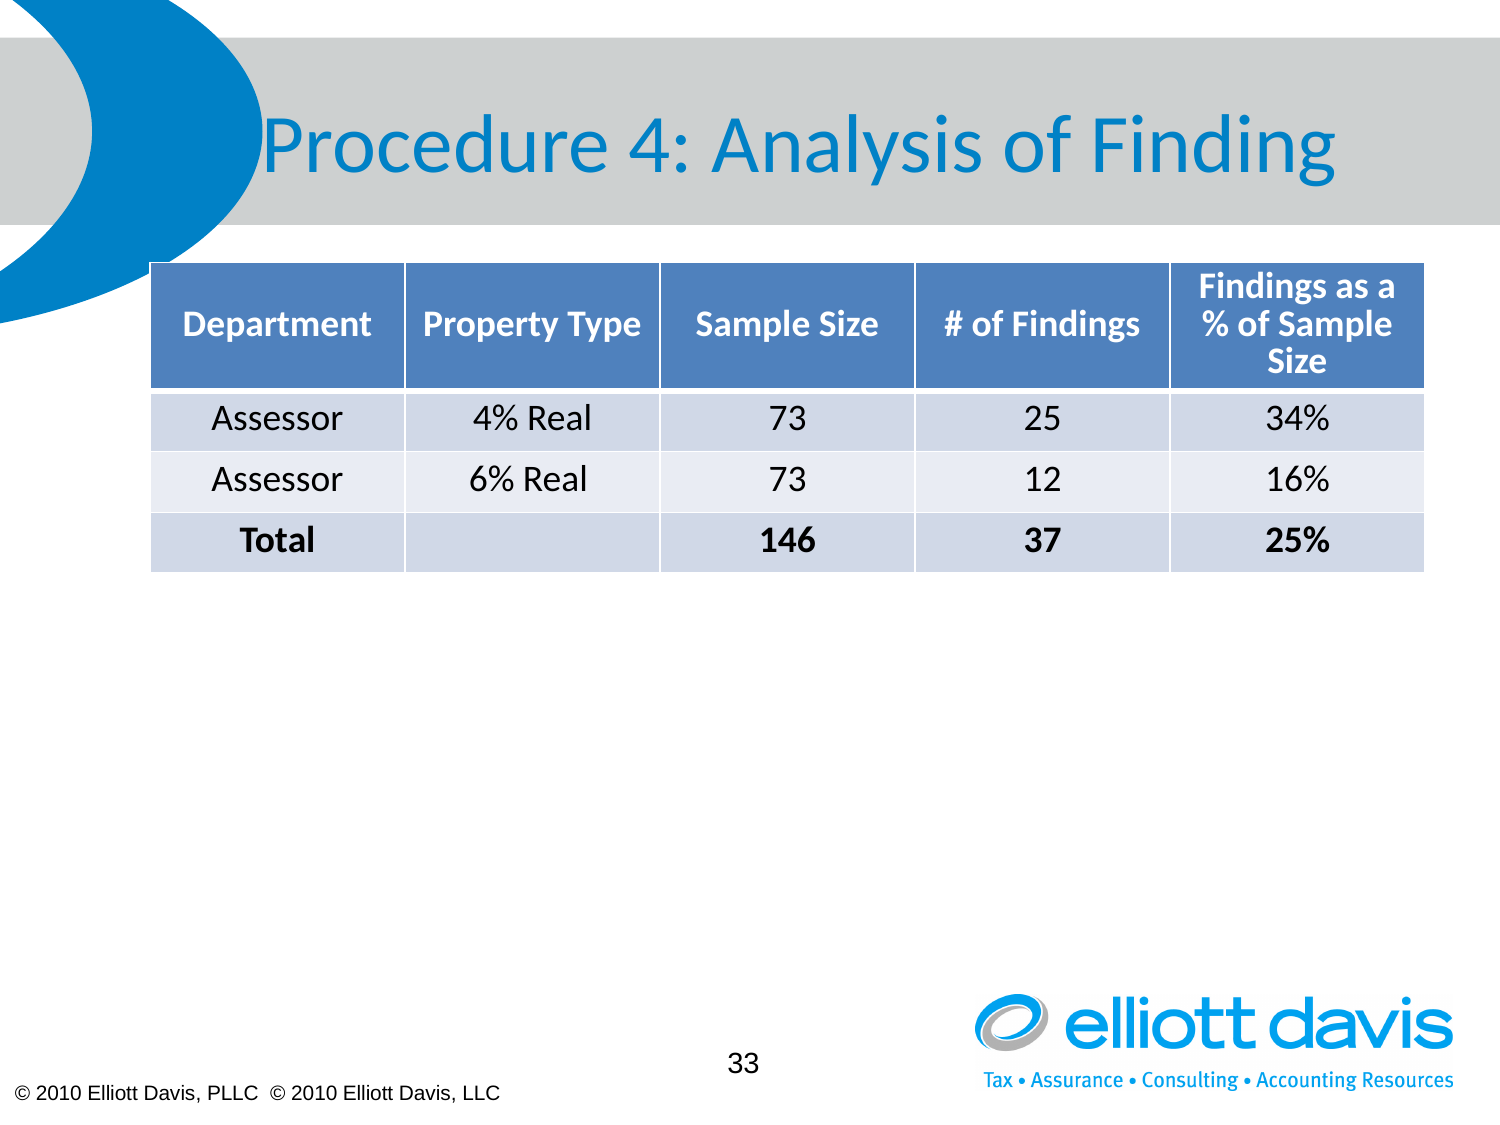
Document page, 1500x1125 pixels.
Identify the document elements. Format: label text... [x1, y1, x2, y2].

table_header Property Type [406, 263, 659, 388]
table_cell Assessor [151, 394, 404, 451]
table_header Department [151, 263, 404, 388]
picture [975, 994, 1008, 1022]
table_cell 73 [661, 452, 914, 512]
table_cell [406, 513, 659, 572]
table_cell 16% [1171, 452, 1424, 512]
table_cell 34% [1171, 394, 1424, 451]
slide_number 33 [712, 1037, 788, 1098]
table_cell 12 [916, 452, 1169, 512]
table_cell Total [151, 513, 404, 572]
table_header Sample Size [661, 263, 914, 388]
table_cell 6% Real [406, 452, 659, 512]
table_cell 73 [661, 394, 914, 451]
table_header # of Findings [916, 263, 1169, 388]
table_cell 25 [916, 394, 1169, 451]
table_cell 25% [1171, 513, 1424, 572]
table_cell 146 [661, 513, 914, 572]
table_cell Assessor [151, 452, 404, 512]
title Procedure 4: Analysis of Finding [124, 44, 1476, 233]
table_header Findings as a % of Sample Size [1171, 263, 1424, 388]
table_cell 4% Real [406, 394, 659, 451]
picture [975, 994, 1453, 1091]
table_cell 37 [916, 513, 1169, 572]
